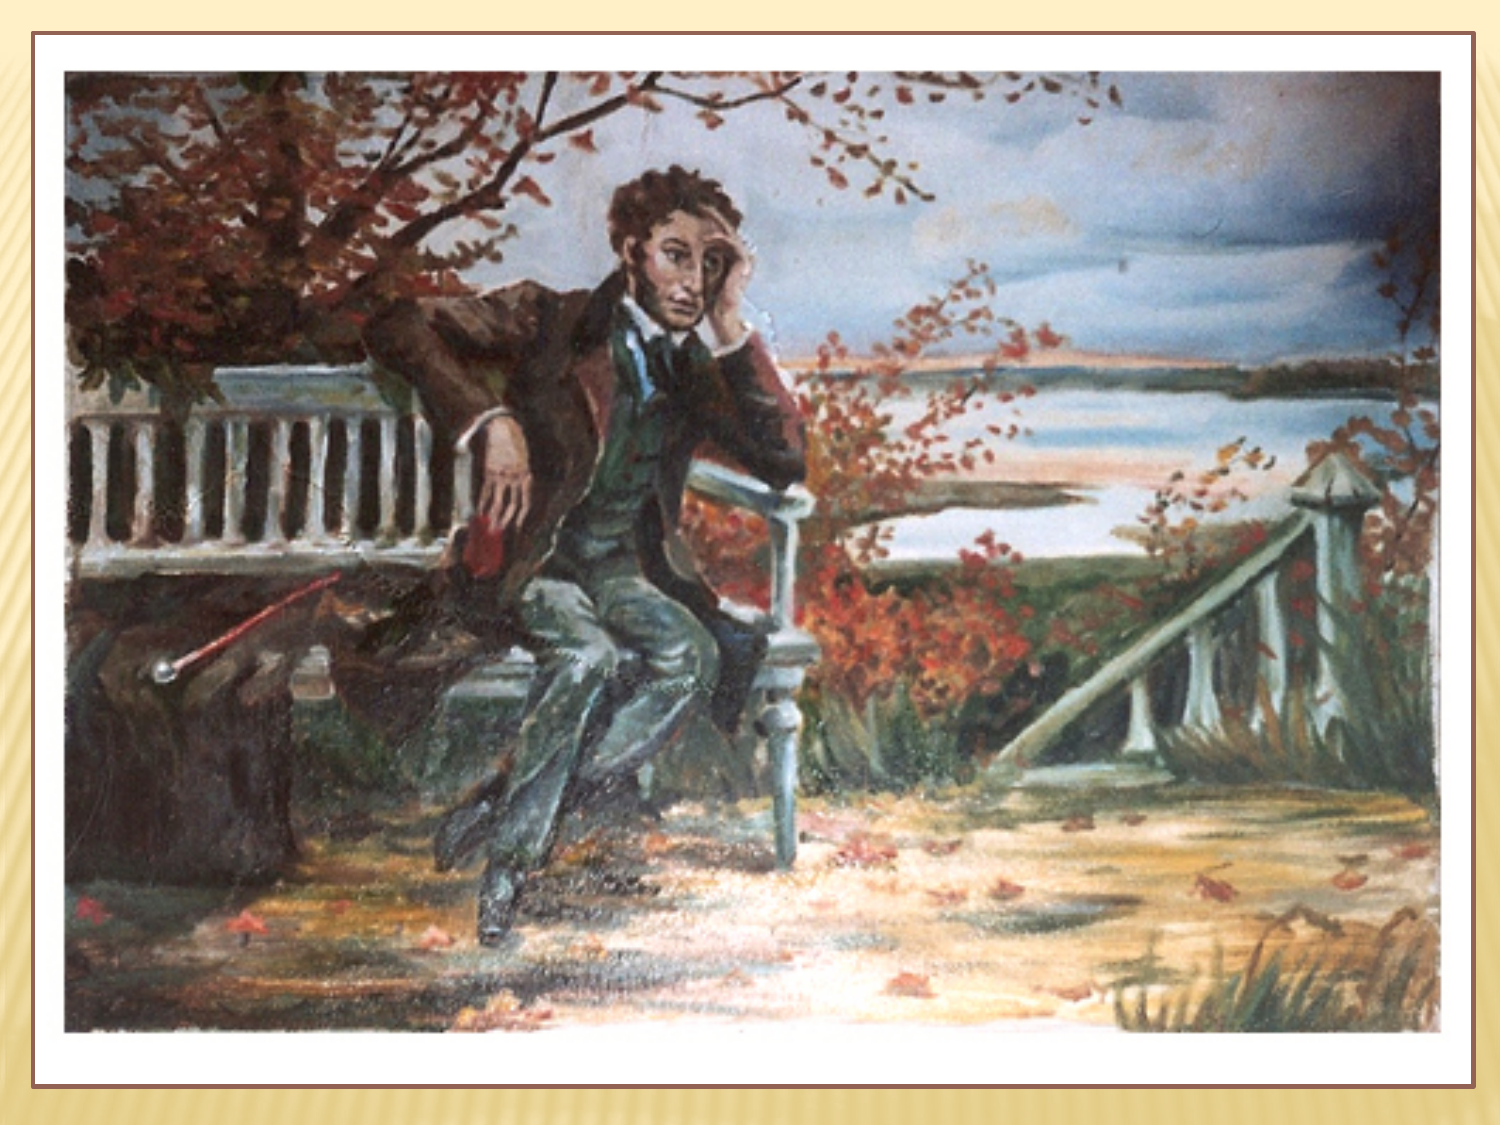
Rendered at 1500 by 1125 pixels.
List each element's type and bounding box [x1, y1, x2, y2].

picture [34, 34, 1472, 1085]
